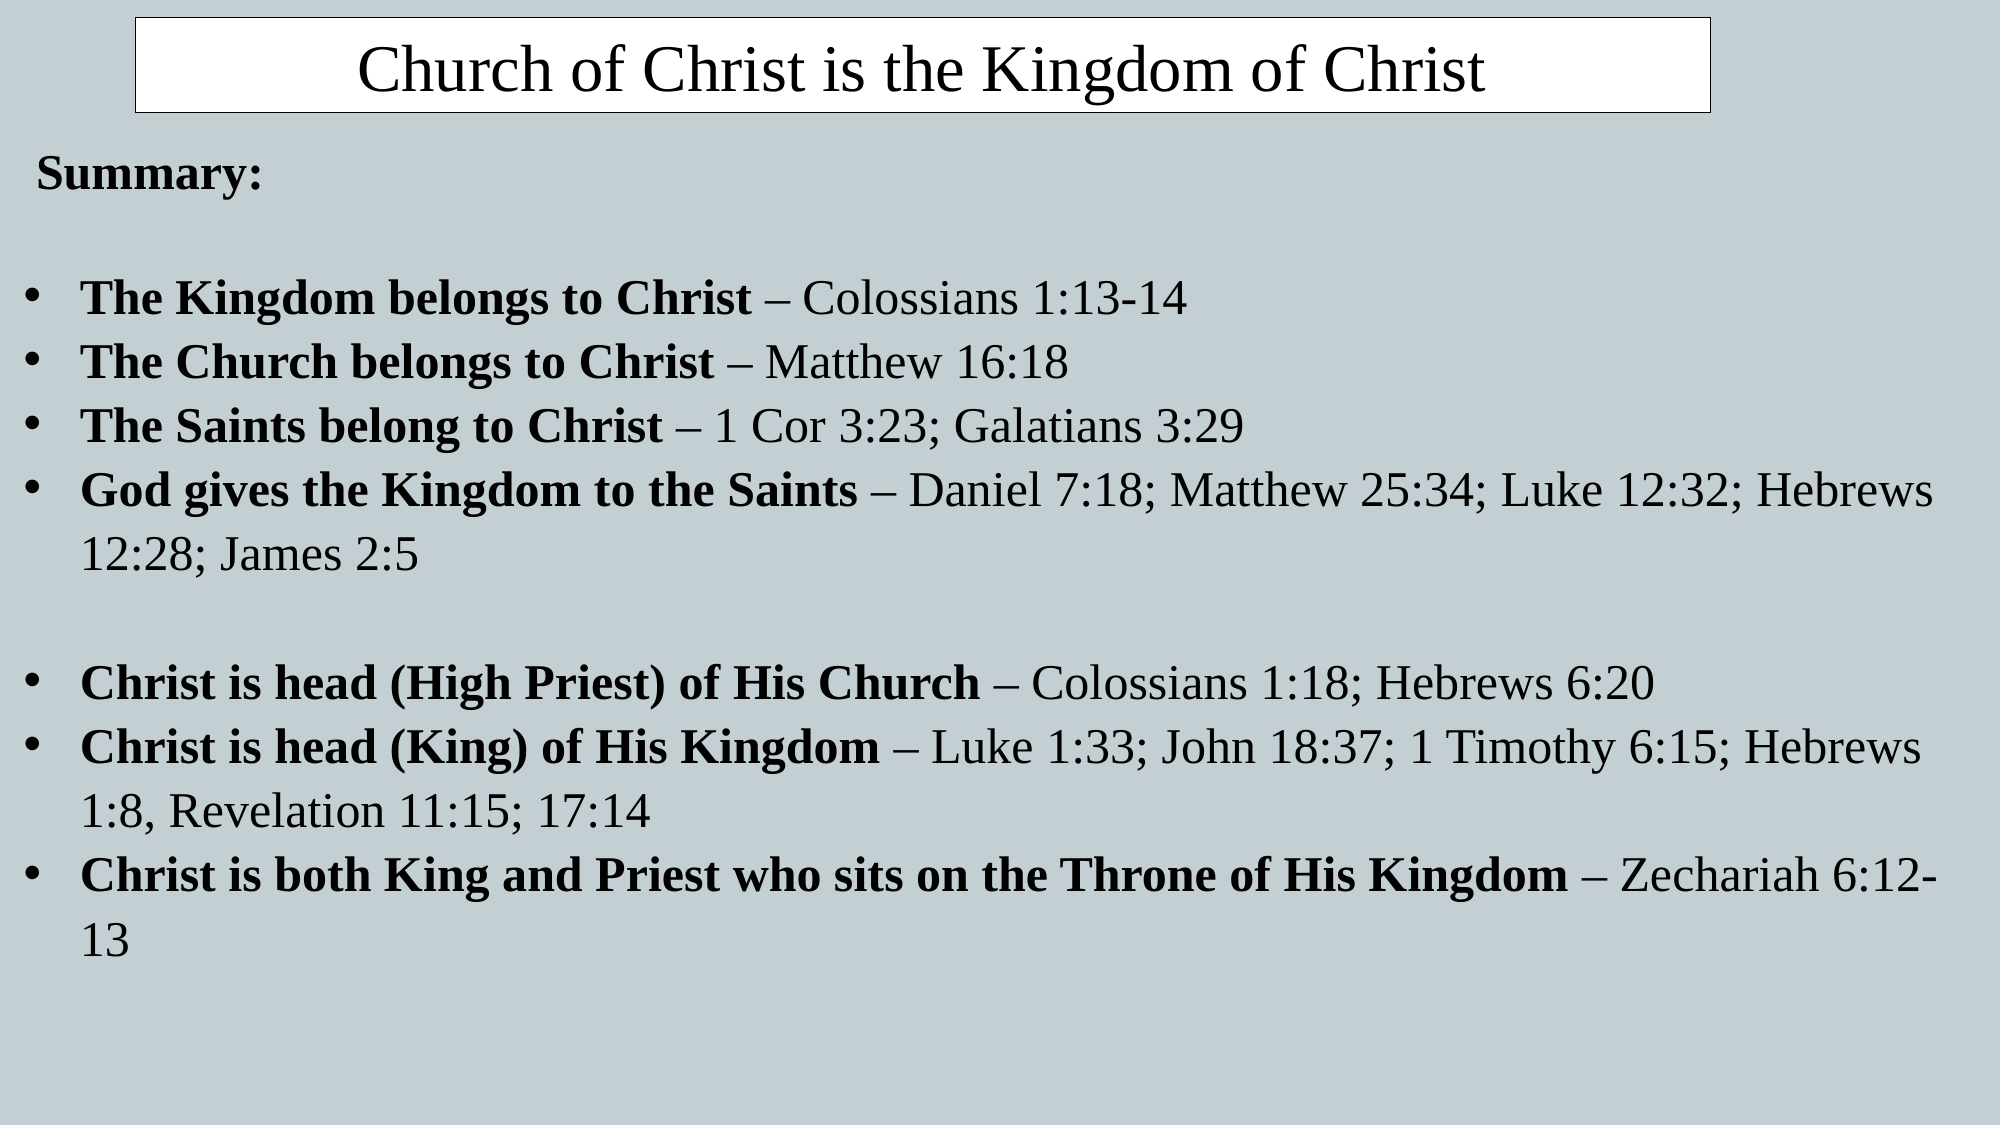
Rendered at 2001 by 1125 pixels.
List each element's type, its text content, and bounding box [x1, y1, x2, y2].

text_box Summary: The Kingdom belongs to Christ – Colossians 1:13-14 The Church belongs to Christ – Matthew 16:18 The Saints belong to Christ – 1 Cor 3:23; Galatians 3:29 God gives the Kingdom to the Saints – Daniel 7:18; Matthew 25:34; Luke 12:32; Hebrews 12:28; James 2:5 Christ is head (High Priest) of His Church – Colossians 1:18; Hebrews 6:20 Christ is head (King) of His Kingdom – Luke 1:33; John 18:37; 1 Timothy 6:15; Hebrews 1:8, Revelation 11:15; 17:14 Christ is both King and Priest who sits on the Throne of His Kingdom – Zechariah 6:12-13 [8, 132, 1954, 1125]
text_box Church of Christ is the Kingdom of Christ [135, 17, 1711, 113]
